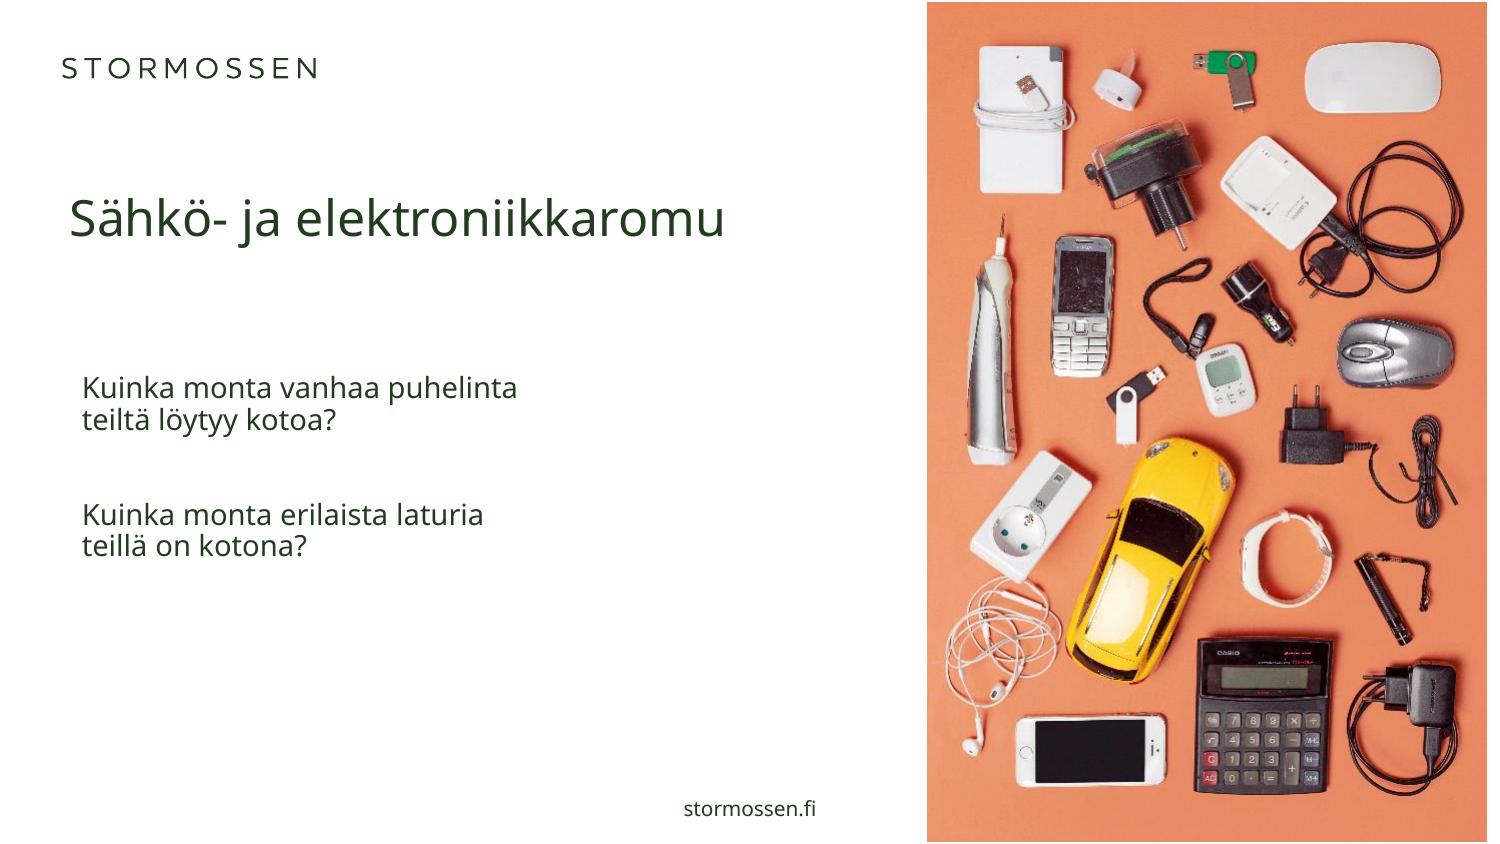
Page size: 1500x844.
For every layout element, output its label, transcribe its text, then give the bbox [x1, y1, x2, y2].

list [927, 2, 1487, 842]
list Kuinka monta vanhaa puhelinta teiltä löytyy kotoa? Kuinka monta erilaista laturia teillä on kotona? [66, 315, 551, 827]
title Sähkö- ja elektroniikkaromu [54, 123, 874, 255]
footer stormossen.fi [496, 788, 927, 834]
